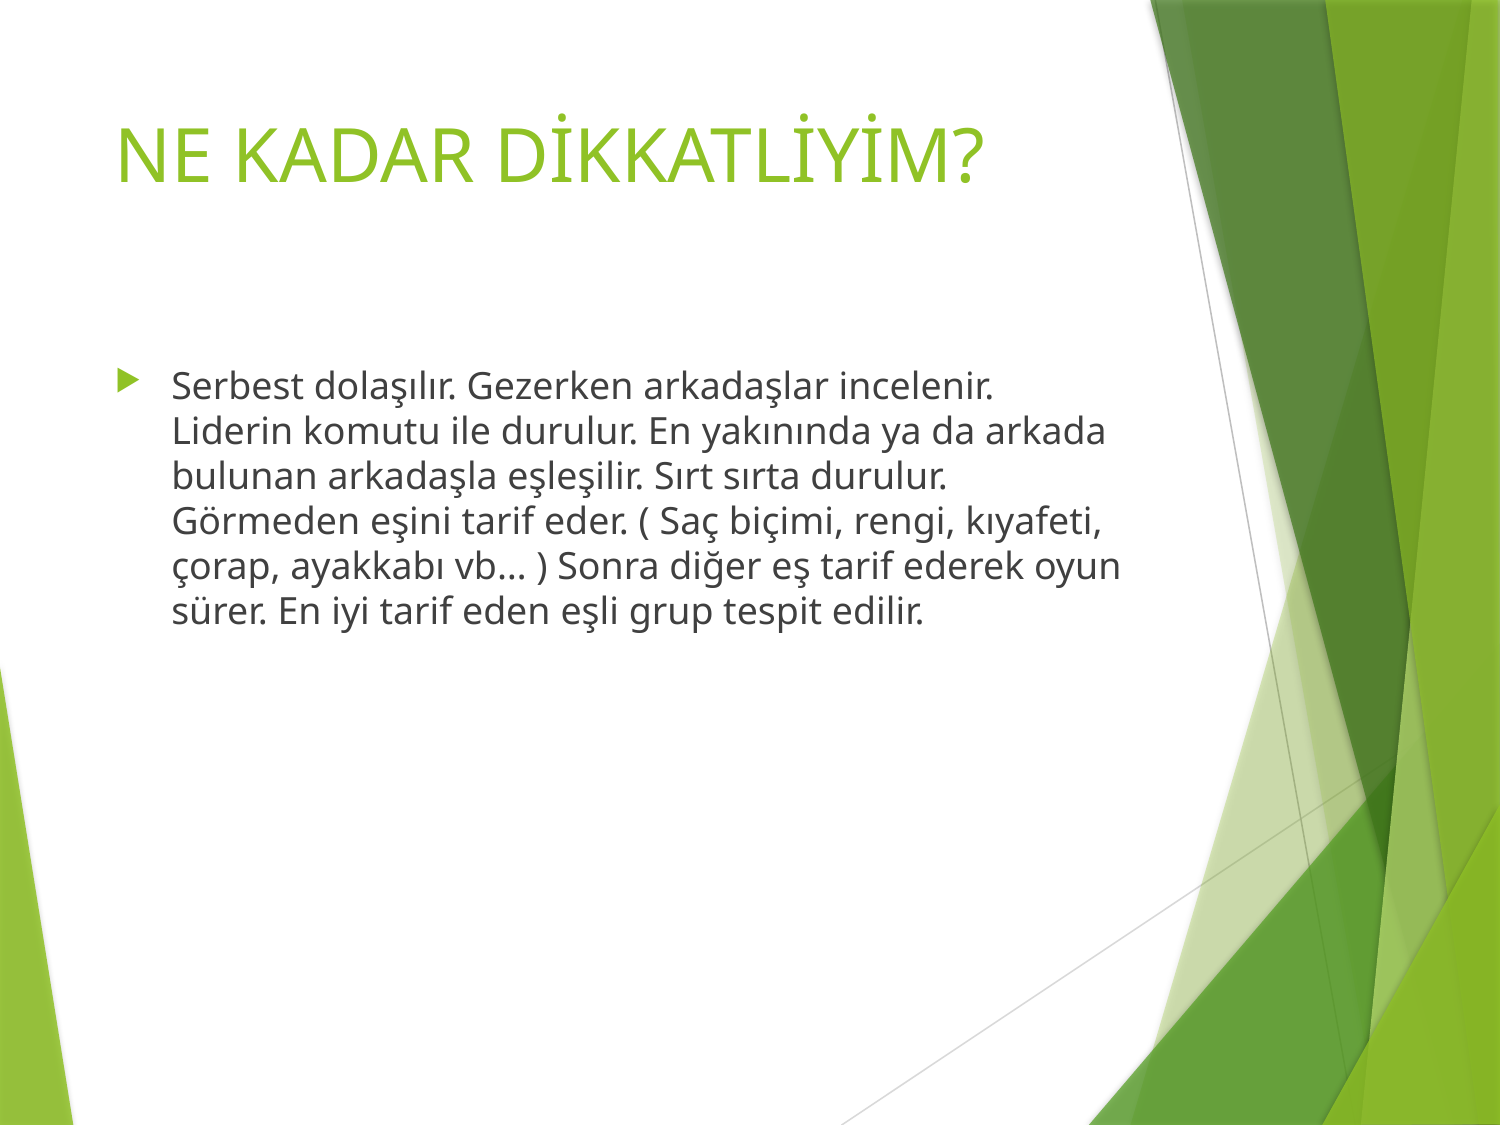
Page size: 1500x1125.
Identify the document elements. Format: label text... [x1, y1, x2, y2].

title NE KADAR DİKKATLİYİM? [99, 99, 1142, 317]
list Serbest dolaşılır. Gezerken arkadaşlar incelenir. Liderin komutu ile durulur. En yakınında ya da arkada bulunan arkadaşla eşleşilir. Sırt sırta durulur. Görmeden eşini tarif eder. ( Saç biçimi, rengi, kıyafeti, çorap, ayakkabı vb… ) Sonra diğer eş tarif ederek oyun sürer. En iyi tarif eden eşli grup tespit edilir. [99, 354, 1142, 992]
